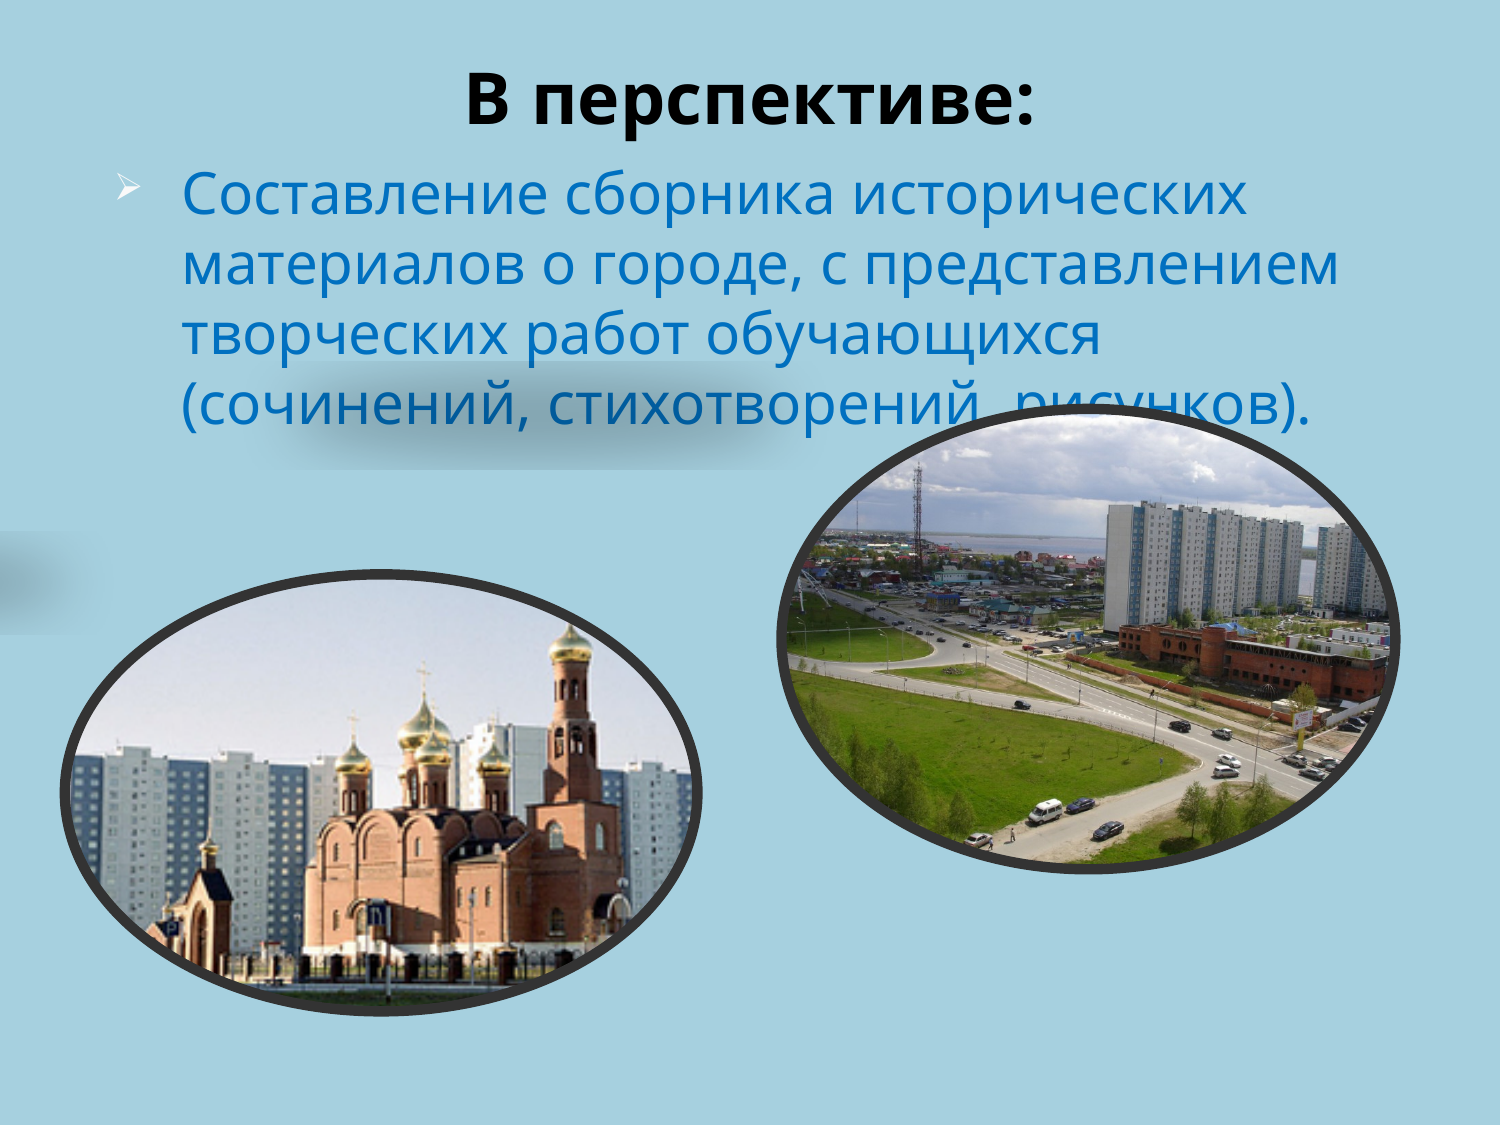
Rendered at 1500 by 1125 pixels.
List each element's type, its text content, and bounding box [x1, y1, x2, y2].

list Составление сборника исторических материалов о городе, с представлением творческих работ обучающихся (сочинений, стихотворений, рисунков). [76, 149, 1427, 461]
title В перспективе: [75, 45, 1425, 233]
picture [64, 574, 698, 1012]
picture [781, 408, 1396, 870]
